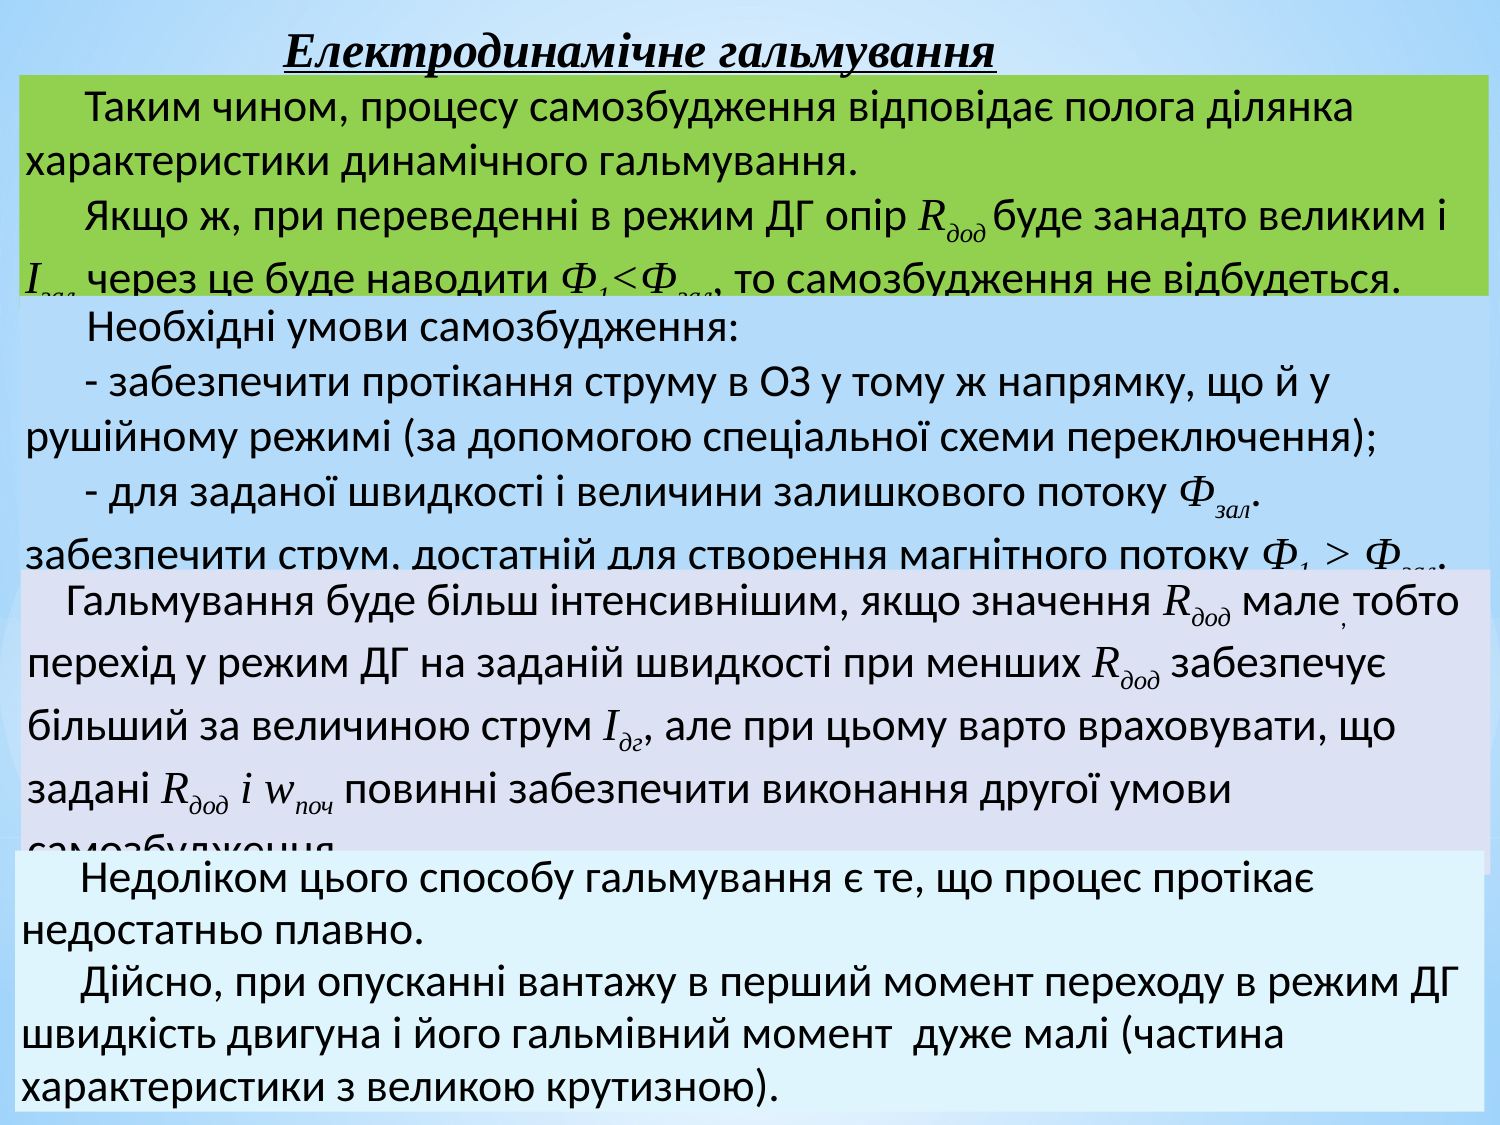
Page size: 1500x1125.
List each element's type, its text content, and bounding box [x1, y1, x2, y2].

text_box Гальмування буде більш інтенсивнішим, якщо значення Rдод мале, тобто перехід у режим ДГ на заданій швидкості при менших Rдод забезпечує більший за величиною струм Iдг, але при цьому варто враховувати, що задані Rдод і wпоч повинні забезпечити виконання другої умови самозбудження. [21, 569, 1491, 875]
text_box Таким чином, процесу самозбудження відповідає полога ділянка характеристики динамічного гальмування. Якщо ж, при переведенні в режим ДГ опір Rдод буде занадто великим і Iзал через це буде наводити Ф1<Фзал, то самозбудження не відбудеться. [19, 75, 1489, 295]
text_box Електродинамічне гальмування [268, 10, 1012, 85]
text_box Недоліком цього способу гальмування є те, що процес протікає недостатньо плавно. Дійсно, при опусканні вантажу в перший момент переходу в режим ДГ швидкість двигуна і його гальмівний момент дуже малі (частина характеристики з великою крутизною). [15, 850, 1485, 1112]
text_box Необхідні умови самозбудження: - забезпечити протікання струму в ОЗ у тому ж напрямку, що й у рушійному режимі (за допомогою спеціальної схеми переключення); - для заданої швидкості і величини залишкового потоку Фзал. забезпечити струм, достатній для створення магнітного потоку Ф1 > Фзал. [19, 295, 1490, 586]
